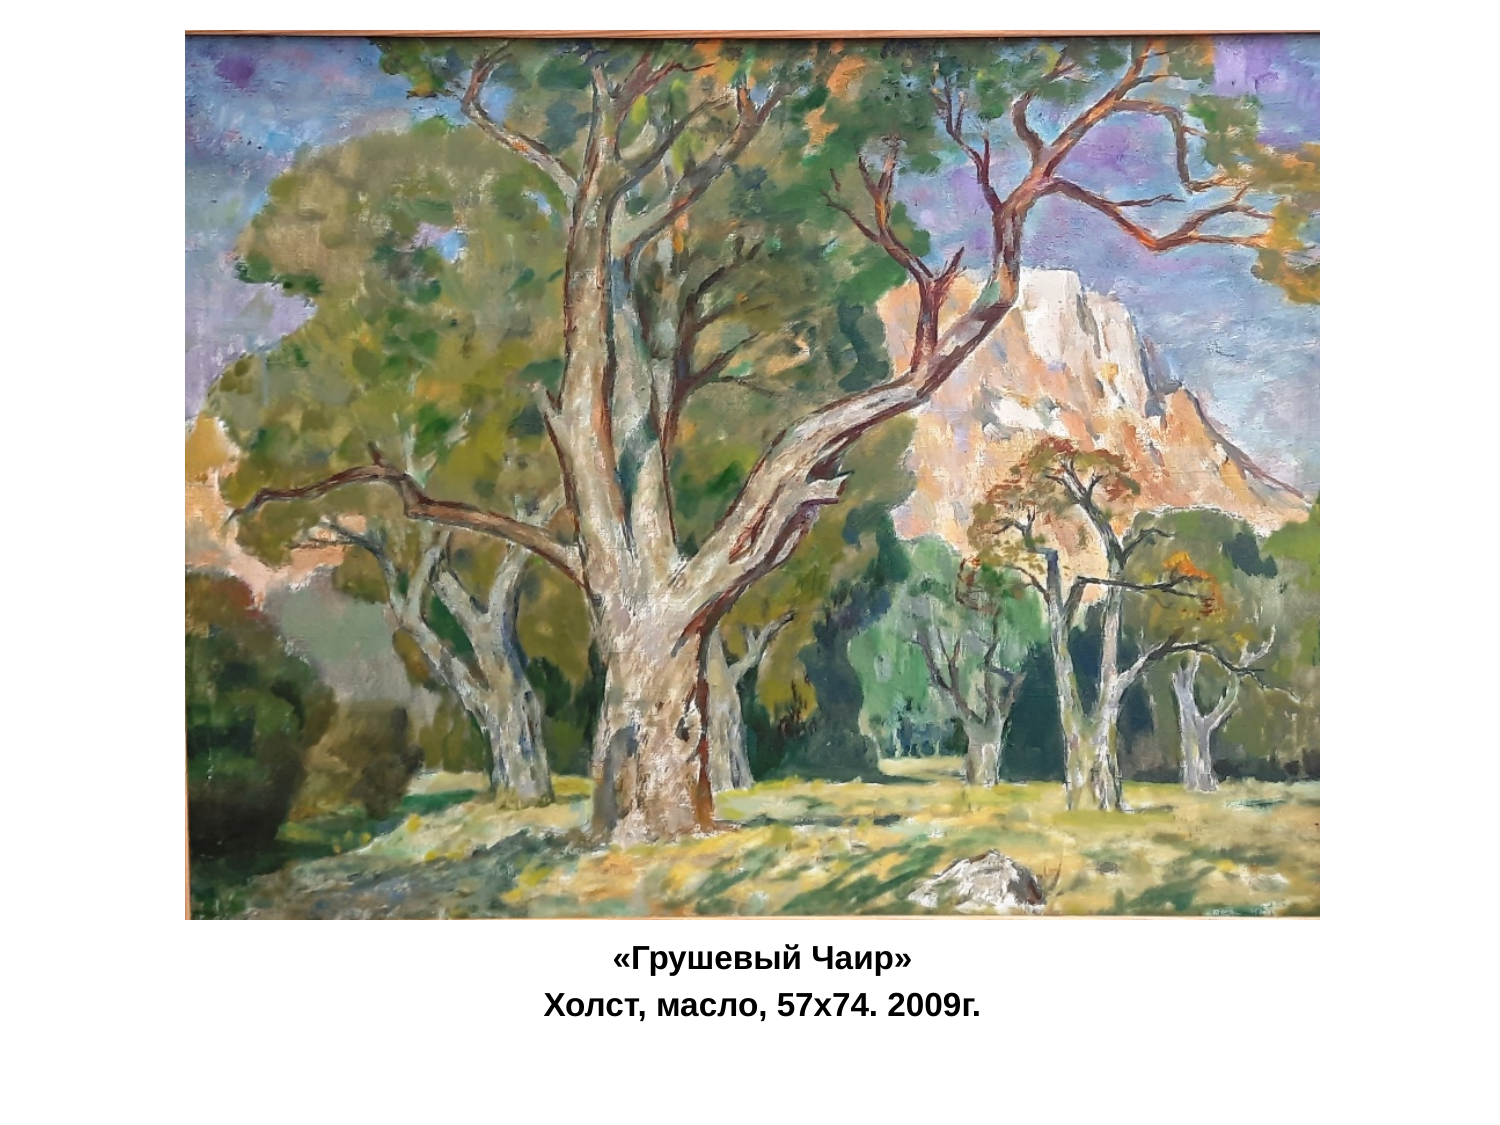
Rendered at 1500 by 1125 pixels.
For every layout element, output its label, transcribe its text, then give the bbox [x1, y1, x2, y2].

list «Грушевый Чаир» Холст, масло, 57х74. 2009г. [100, 928, 1425, 1076]
picture [185, 30, 1320, 920]
